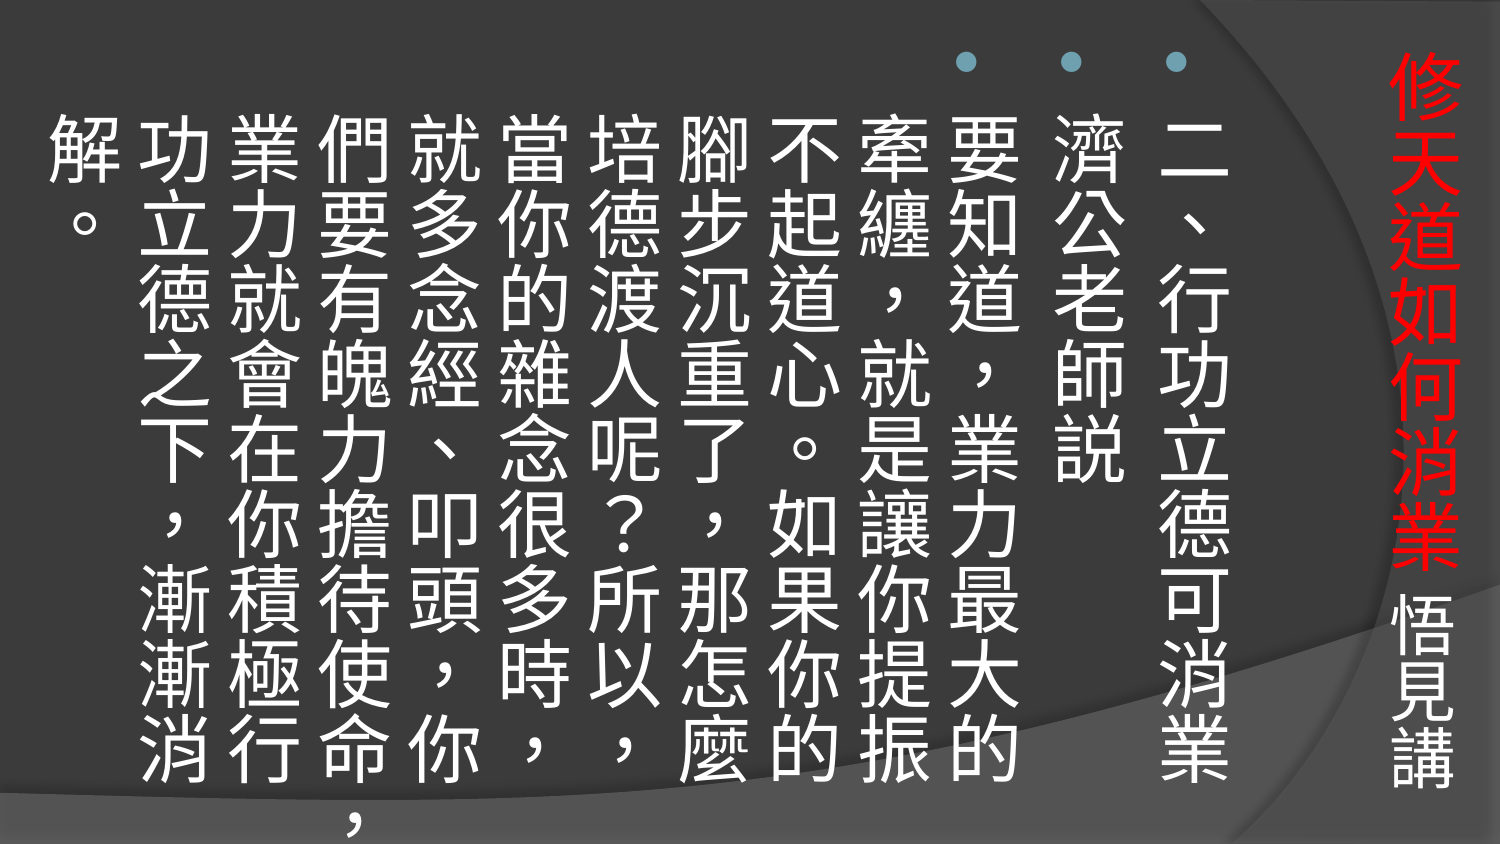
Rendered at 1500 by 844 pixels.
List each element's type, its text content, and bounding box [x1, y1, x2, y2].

list 二、行功立德可消業 濟公老師説 要知道，業力最大的牽纏，就是讓你提振不起道心。如果你的腳步沉重了，那怎麼培德渡人呢？所以，當你的雜念很多時，就多念經、叩頭，你們要有魄力擔待使命，業力就會在你積極行功立德之下，漸漸消解。 [29, 27, 1365, 820]
title 修天道如何消業 悟見講 [1364, 21, 1483, 820]
